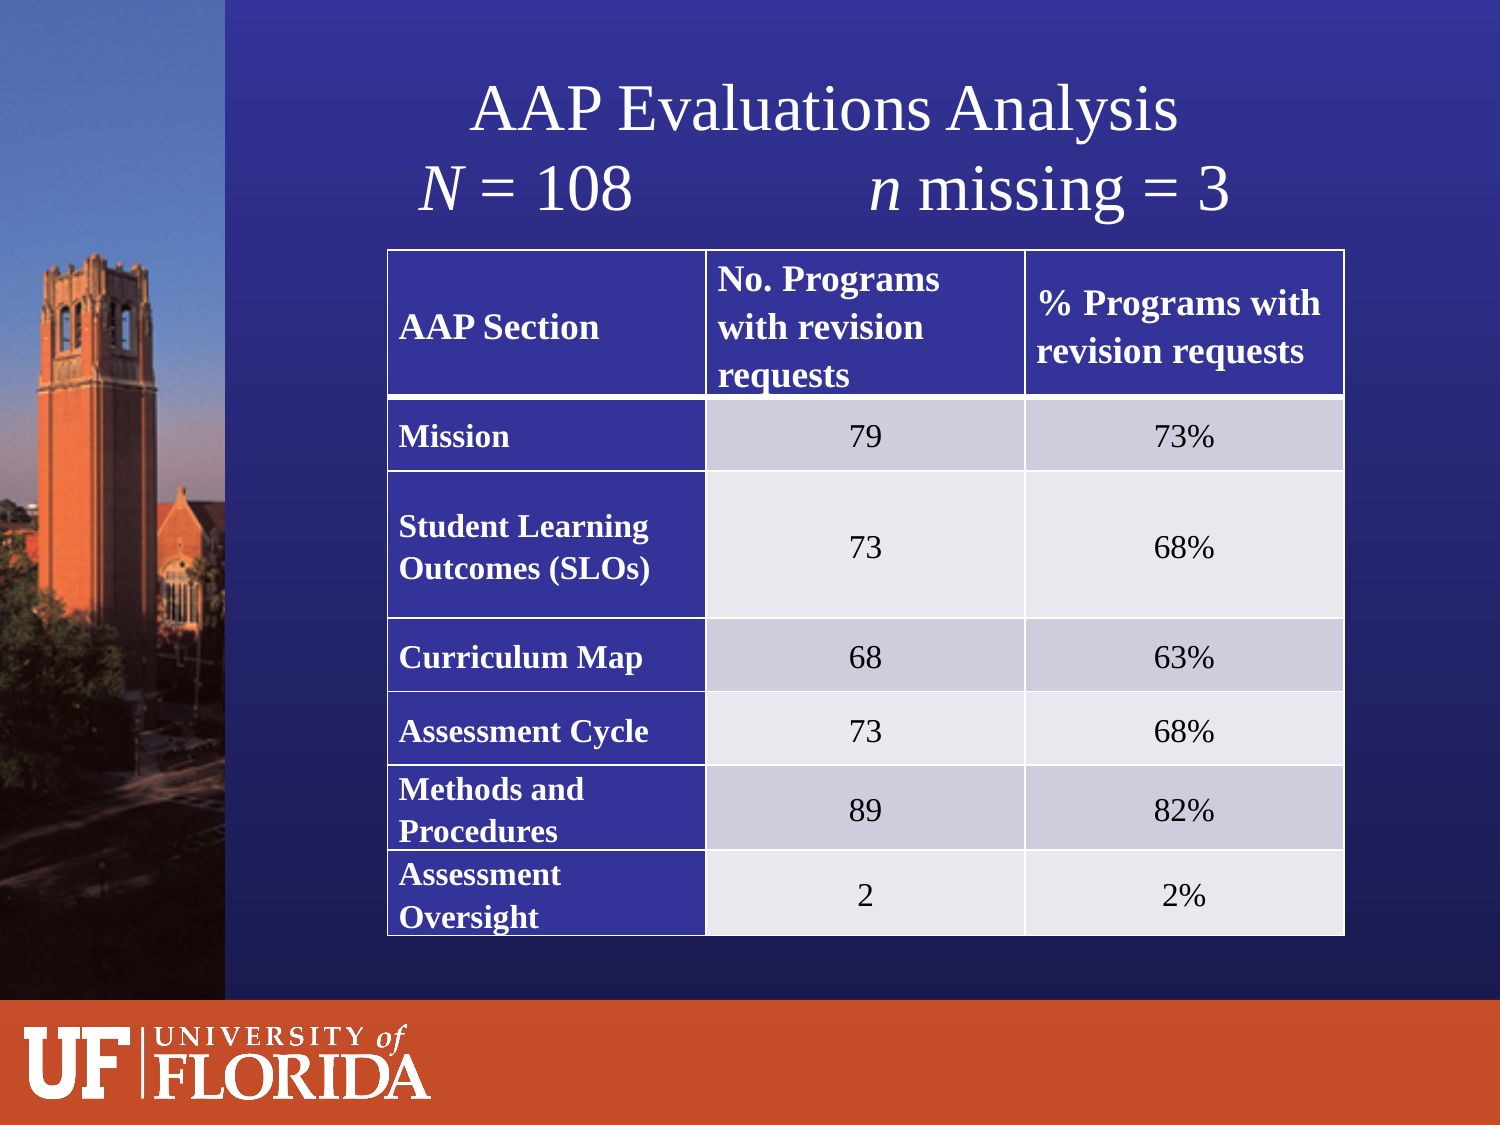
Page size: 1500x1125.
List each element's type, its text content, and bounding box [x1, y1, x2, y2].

table_header No. Programs with revision requests [707, 251, 1024, 394]
text_box [0, 999, 1500, 1125]
table_header % Programs with revision requests [1026, 251, 1343, 394]
table_cell 2 [707, 851, 1024, 935]
table_cell 73 [707, 472, 1024, 617]
table_cell 73 [707, 692, 1024, 764]
table_cell 82% [1026, 766, 1343, 849]
table_cell 68% [1026, 692, 1343, 764]
table_cell Assessment Cycle [388, 692, 705, 764]
table_header AAP Section [388, 251, 705, 394]
table_cell 68 [707, 619, 1024, 691]
table_cell Student Learning Outcomes (SLOs) [388, 472, 705, 617]
table_cell 89 [707, 766, 1024, 849]
picture [24, 1024, 432, 1100]
table_cell Curriculum Map [388, 619, 705, 691]
table_cell 73% [1026, 400, 1343, 470]
title AAP Evaluations Analysis N = 108 n missing = 3 [262, 87, 1388, 200]
picture [0, 0, 226, 1001]
table_cell 79 [707, 400, 1024, 470]
table_cell Methods and Procedures [388, 766, 705, 849]
table_cell Mission [388, 400, 705, 470]
table_cell 68% [1026, 472, 1343, 617]
table_cell Assessment Oversight [388, 851, 705, 935]
table_cell 63% [1026, 619, 1343, 691]
table_cell 2% [1026, 851, 1343, 935]
